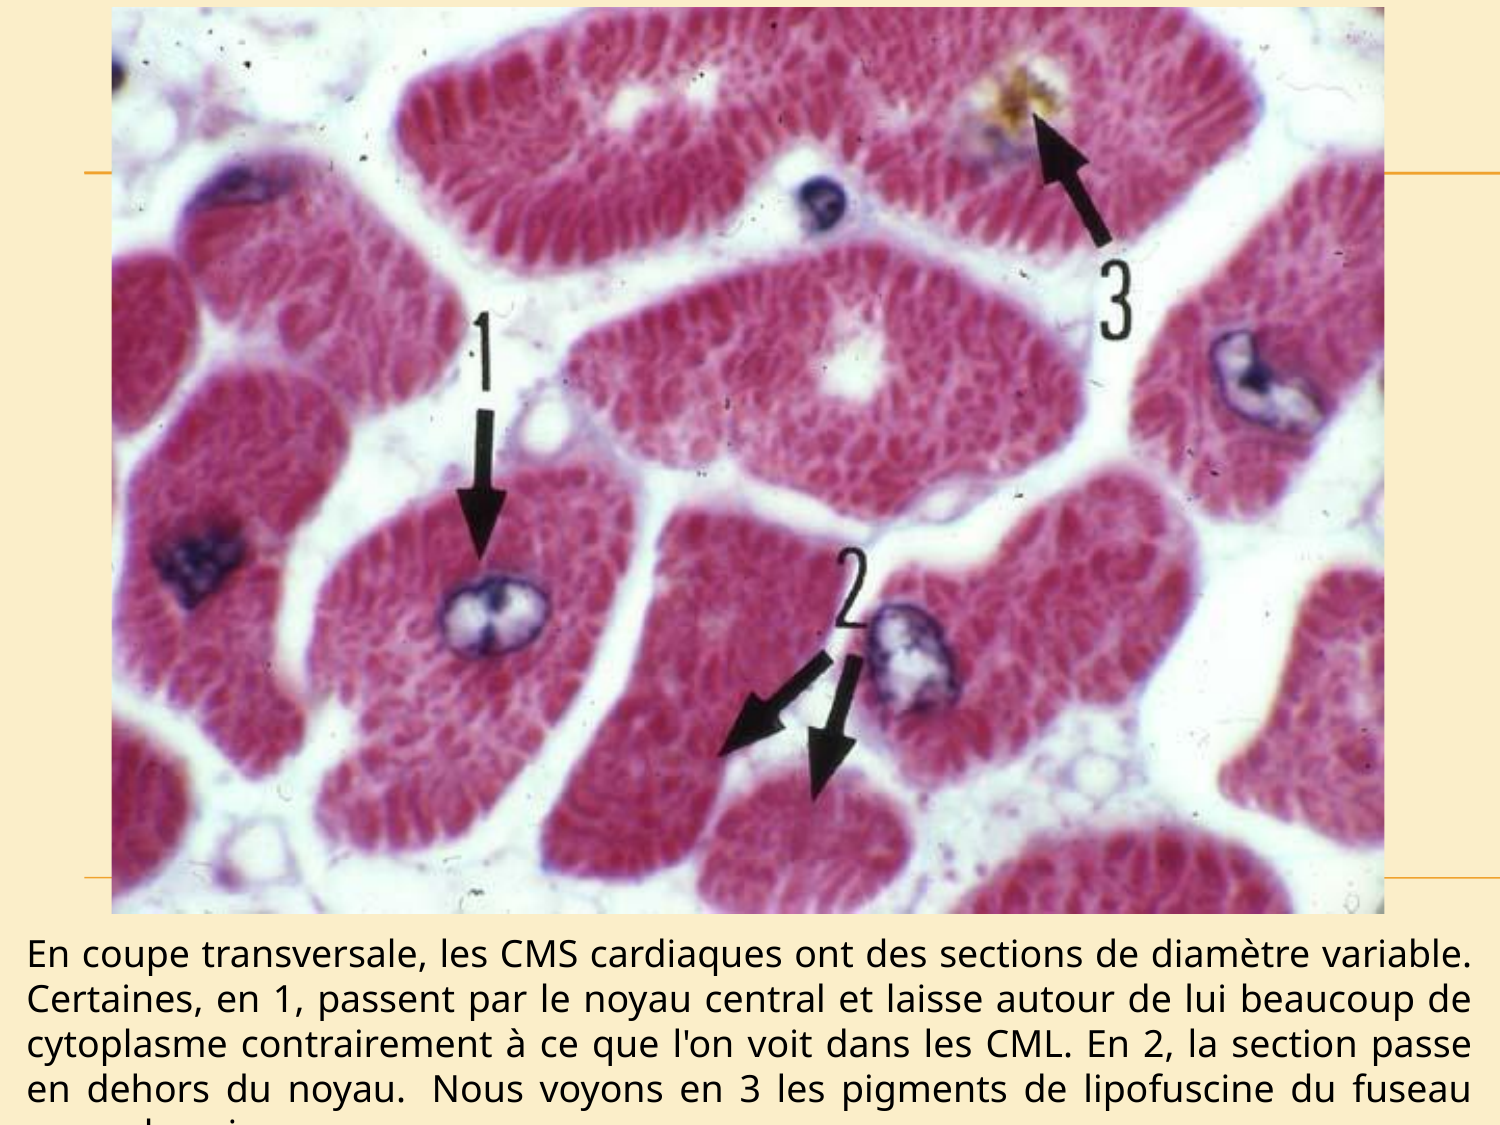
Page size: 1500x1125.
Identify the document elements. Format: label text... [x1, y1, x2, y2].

picture [111, 7, 1385, 915]
text_box En coupe transversale, les CMS cardiaques ont des sections de diamètre variable. Certaines, en 1, passent par le noyau central et laisse autour de lui beaucoup de cytoplasme contrairement à ce que l'on voit dans les CML. En 2, la section passe en dehors du noyau. Nous voyons en 3 les pigments de lipofuscine du fuseau sarcoplasmique. [11, 922, 1489, 1125]
